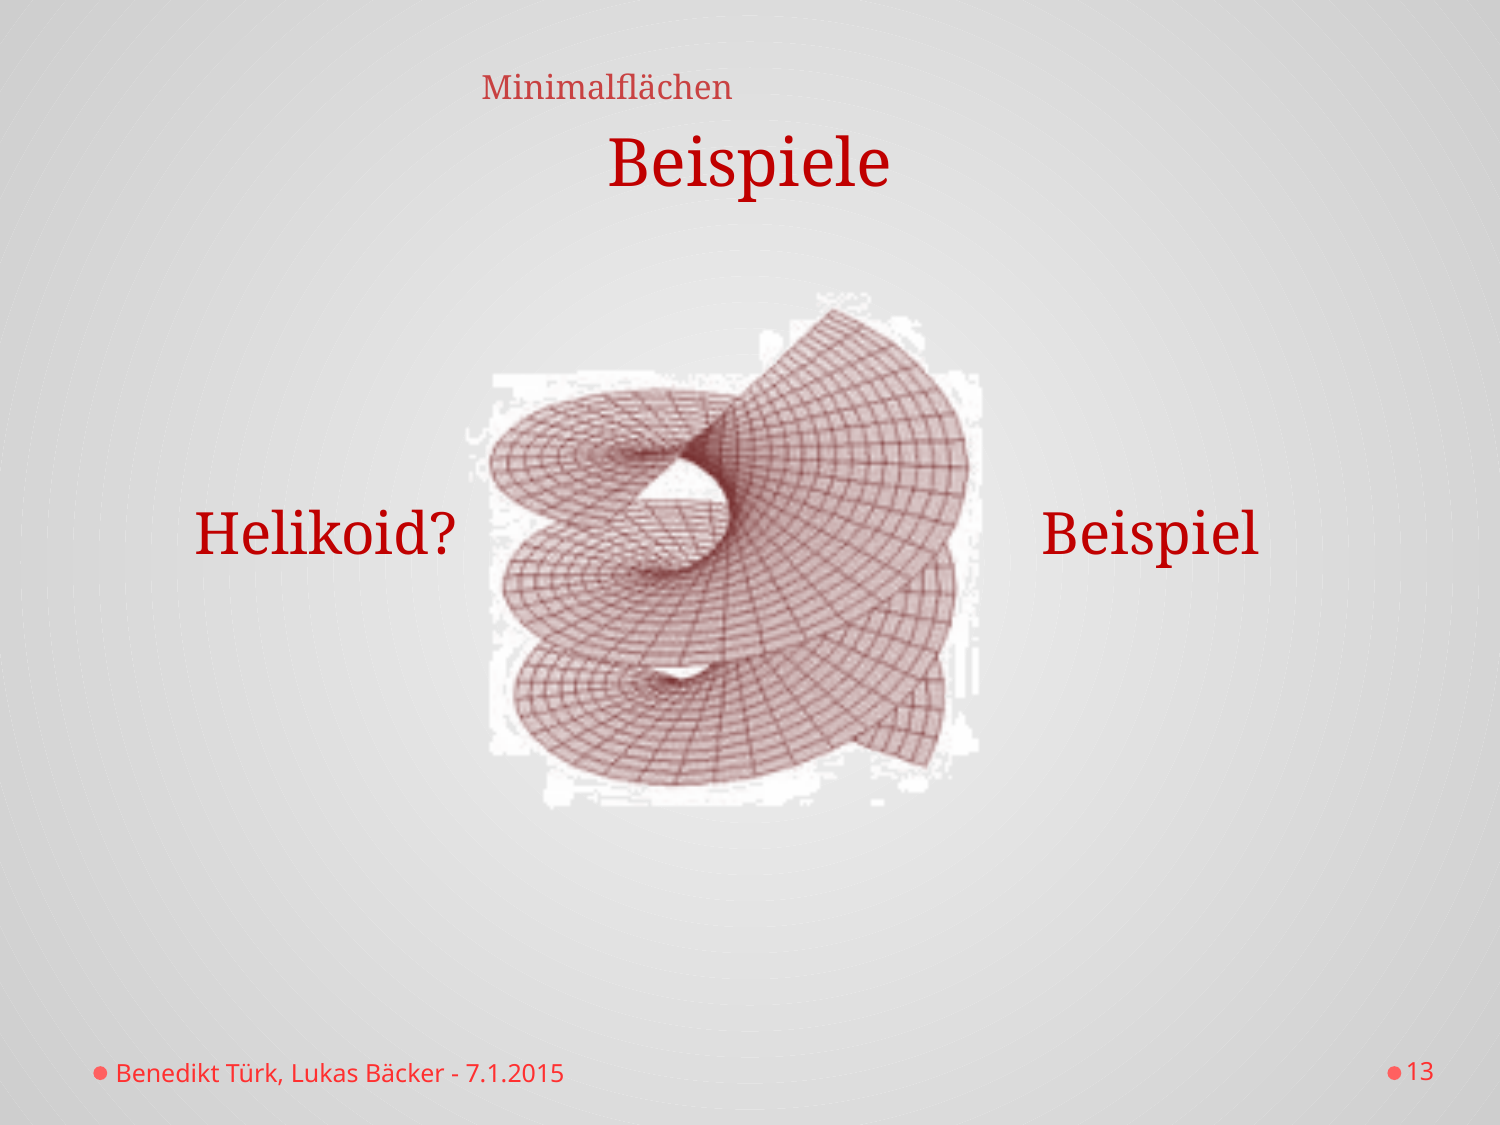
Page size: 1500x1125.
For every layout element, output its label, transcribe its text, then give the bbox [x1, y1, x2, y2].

picture [439, 266, 1034, 841]
text_box Helikoid? [179, 488, 434, 574]
text_box Klassen von Flächen - Minimalflächen [466, 30, 1093, 114]
slide_number 13 [1401, 1042, 1494, 1103]
text_box Beispiel [1038, 488, 1275, 574]
footer Benedikt Türk, Lukas Bäcker - 7.1.2015 [108, 1042, 632, 1103]
text_box Beispiele [592, 112, 908, 207]
